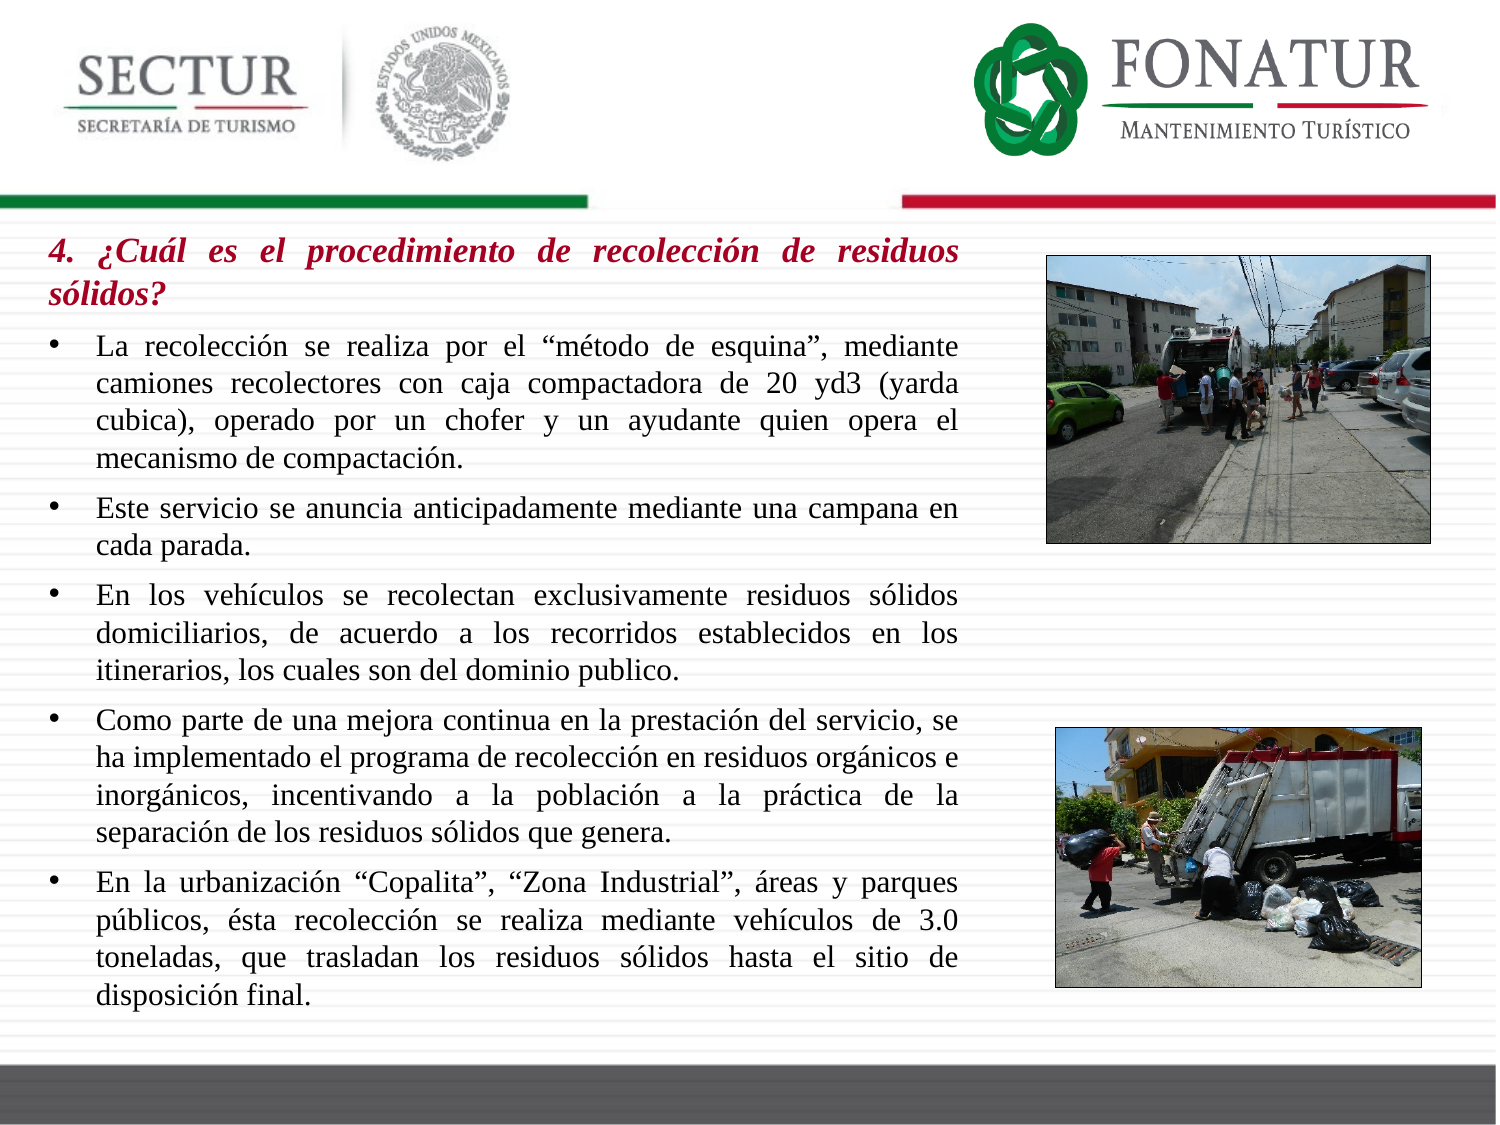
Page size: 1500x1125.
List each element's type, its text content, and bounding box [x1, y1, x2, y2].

text_box 4. ¿Cuál es el procedimiento de recolección de residuos sólidos? La recolección se realiza por el “método de esquina”, mediante camiones recolectores con caja compactadora de 20 yd3 (yarda cubica), operado por un chofer y un ayudante quien opera el mecanismo de compactación. Este servicio se anuncia anticipadamente mediante una campana en cada parada. En los vehículos se recolectan exclusivamente residuos sólidos domiciliarios, de acuerdo a los recorridos establecidos en los itinerarios, los cuales son del dominio publico. Como parte de una mejora continua en la prestación del servicio, se ha implementado el programa de recolección en residuos orgánicos e inorgánicos, incentivando a la población a la práctica de la separación de los residuos sólidos que genera. En la urbanización “Copalita”, “Zona Industrial”, áreas y parques públicos, ésta recolección se realiza mediante vehículos de 3.0 toneladas, que trasladan los residuos sólidos hasta el sitio de disposición final. [34, 219, 975, 1019]
picture [0, 0, 1496, 1125]
